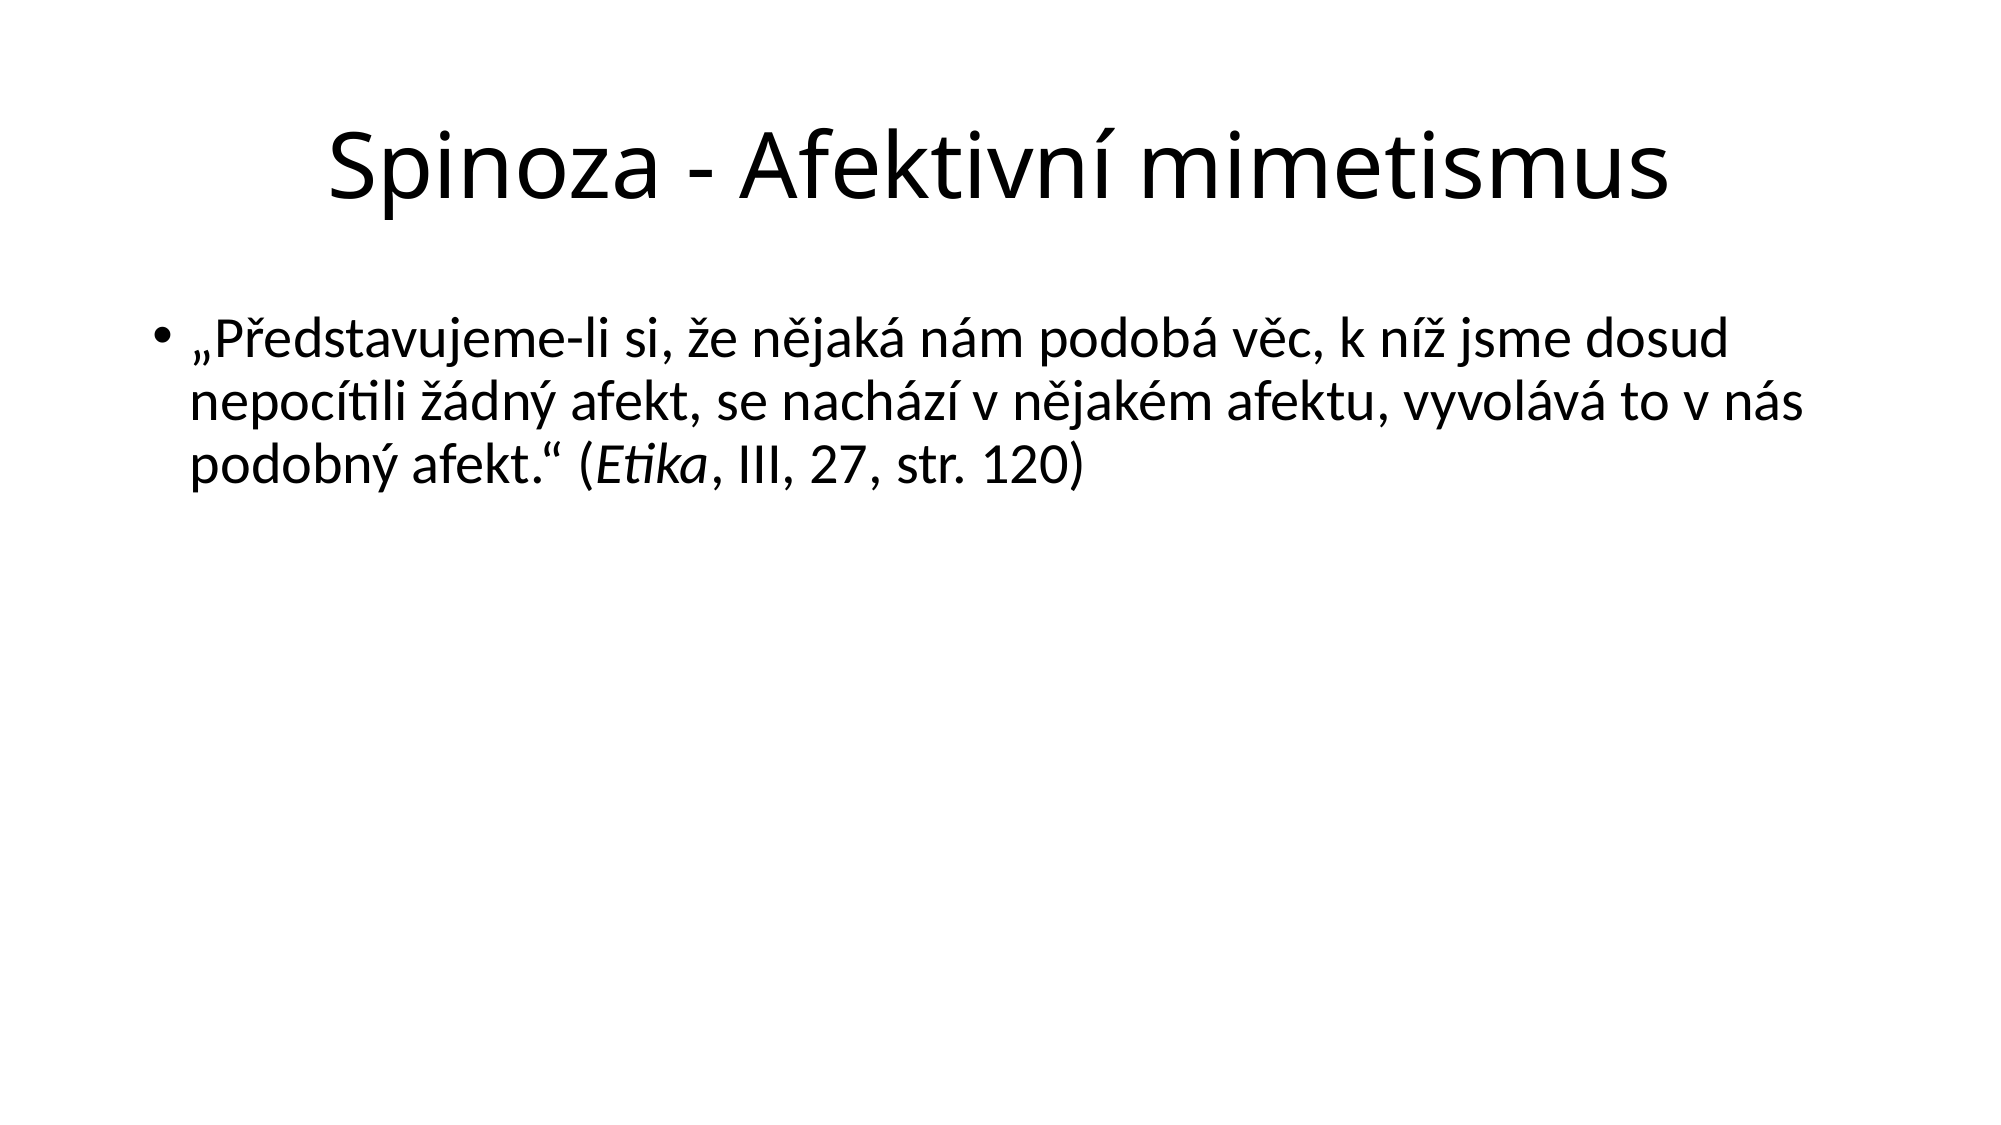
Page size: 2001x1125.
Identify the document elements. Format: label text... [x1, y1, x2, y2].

title Spinoza - Afektivní mimetismus [137, 59, 1863, 278]
list „Představujeme-li si, že nějaká nám podobá věc, k níž jsme dosud nepocítili žádný afekt, se nachází v nějakém afektu, vyvolává to v nás podobný afekt.“ (Etika, III, 27, str. 120) [137, 299, 1863, 1014]
